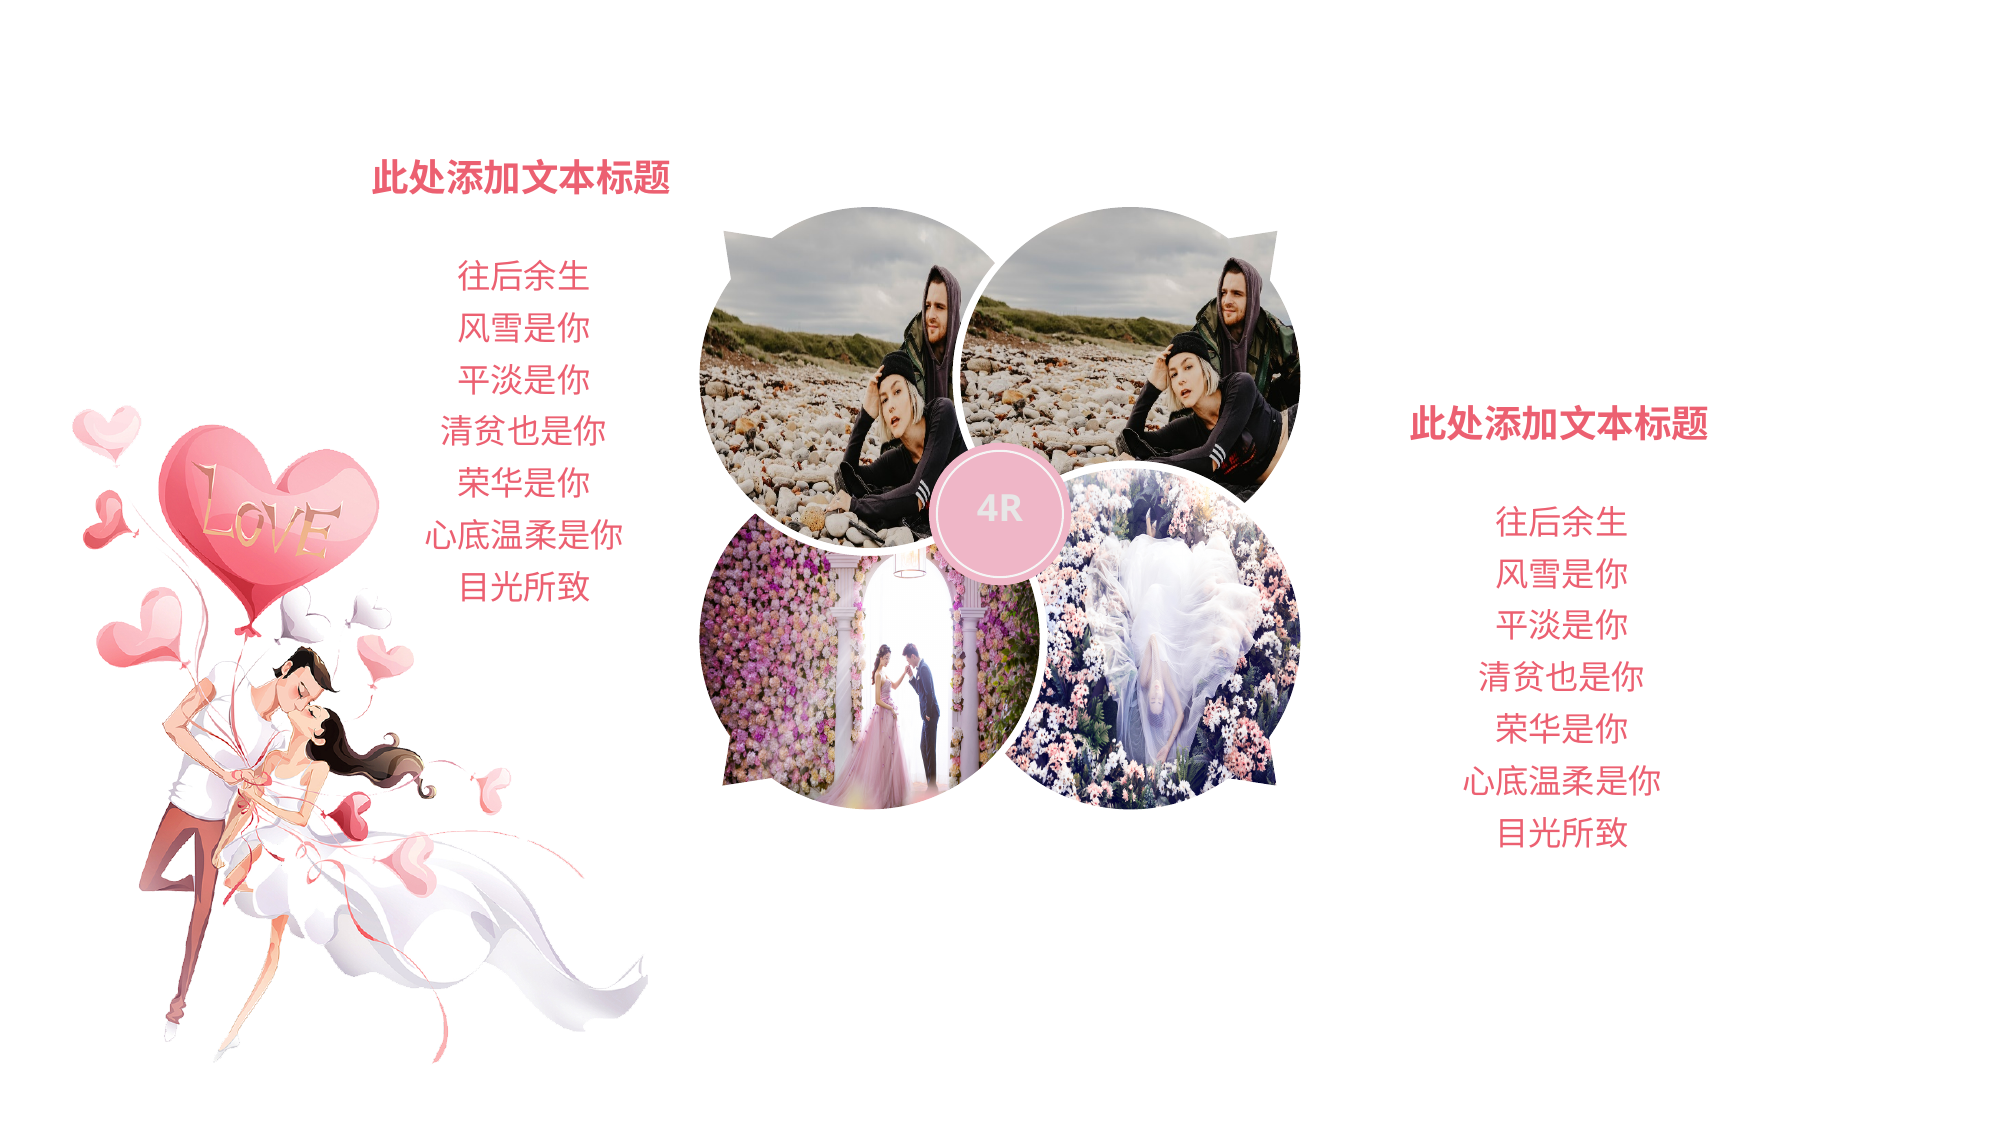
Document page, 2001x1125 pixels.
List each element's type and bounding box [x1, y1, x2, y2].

text_box [699, 206, 1301, 810]
text_box [1282, 392, 1841, 852]
text_box [244, 146, 804, 606]
picture [0, 329, 718, 1098]
